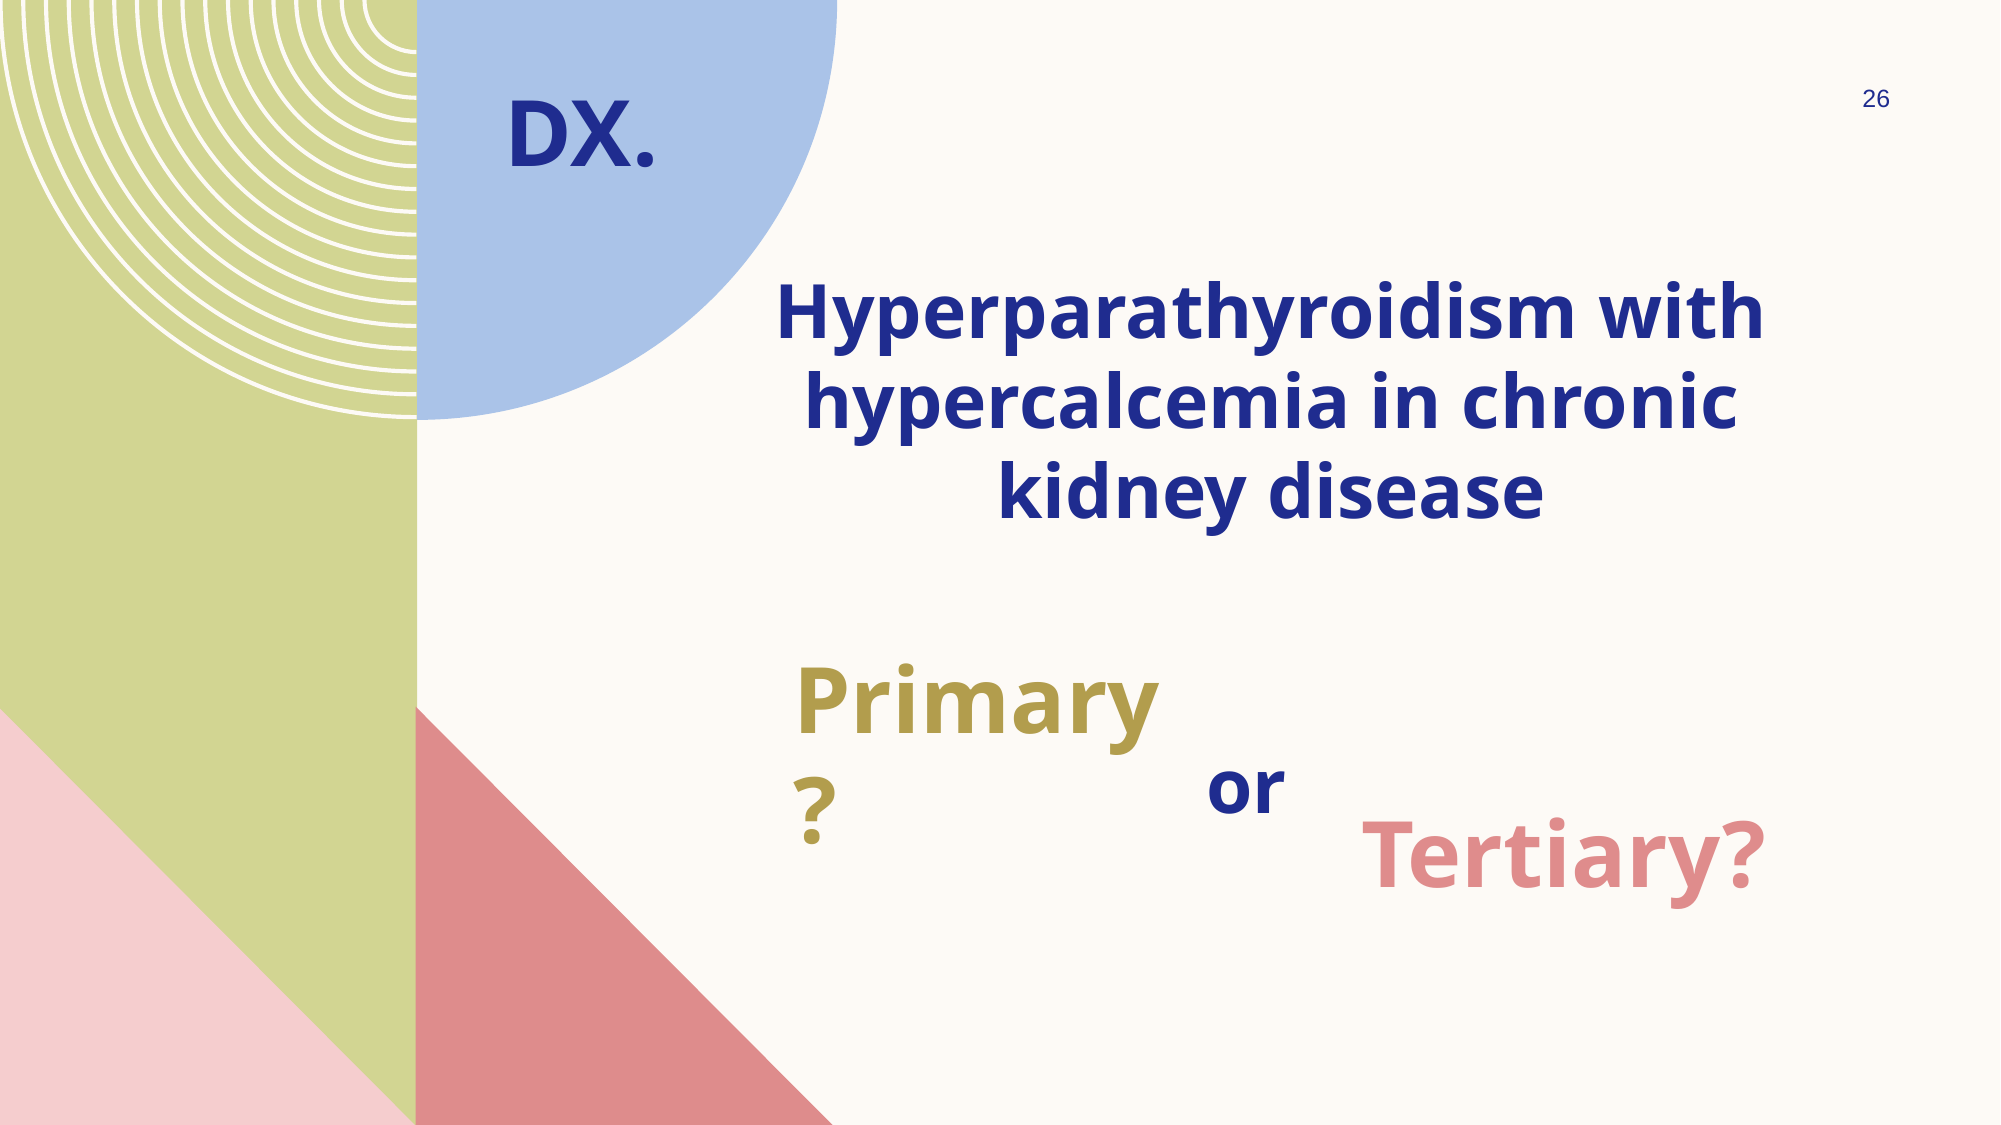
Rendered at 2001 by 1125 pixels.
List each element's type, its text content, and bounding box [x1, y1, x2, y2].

text_box Dx. [490, 66, 1491, 192]
text_box or [1206, 738, 1337, 836]
slide_number 26 [1795, 75, 1958, 120]
list Primary? [793, 642, 1188, 739]
title Hyperparathyroidism with hypercalcemia in chronic kidney disease [696, 263, 1847, 531]
text_box Tertiary? [1361, 796, 1796, 893]
